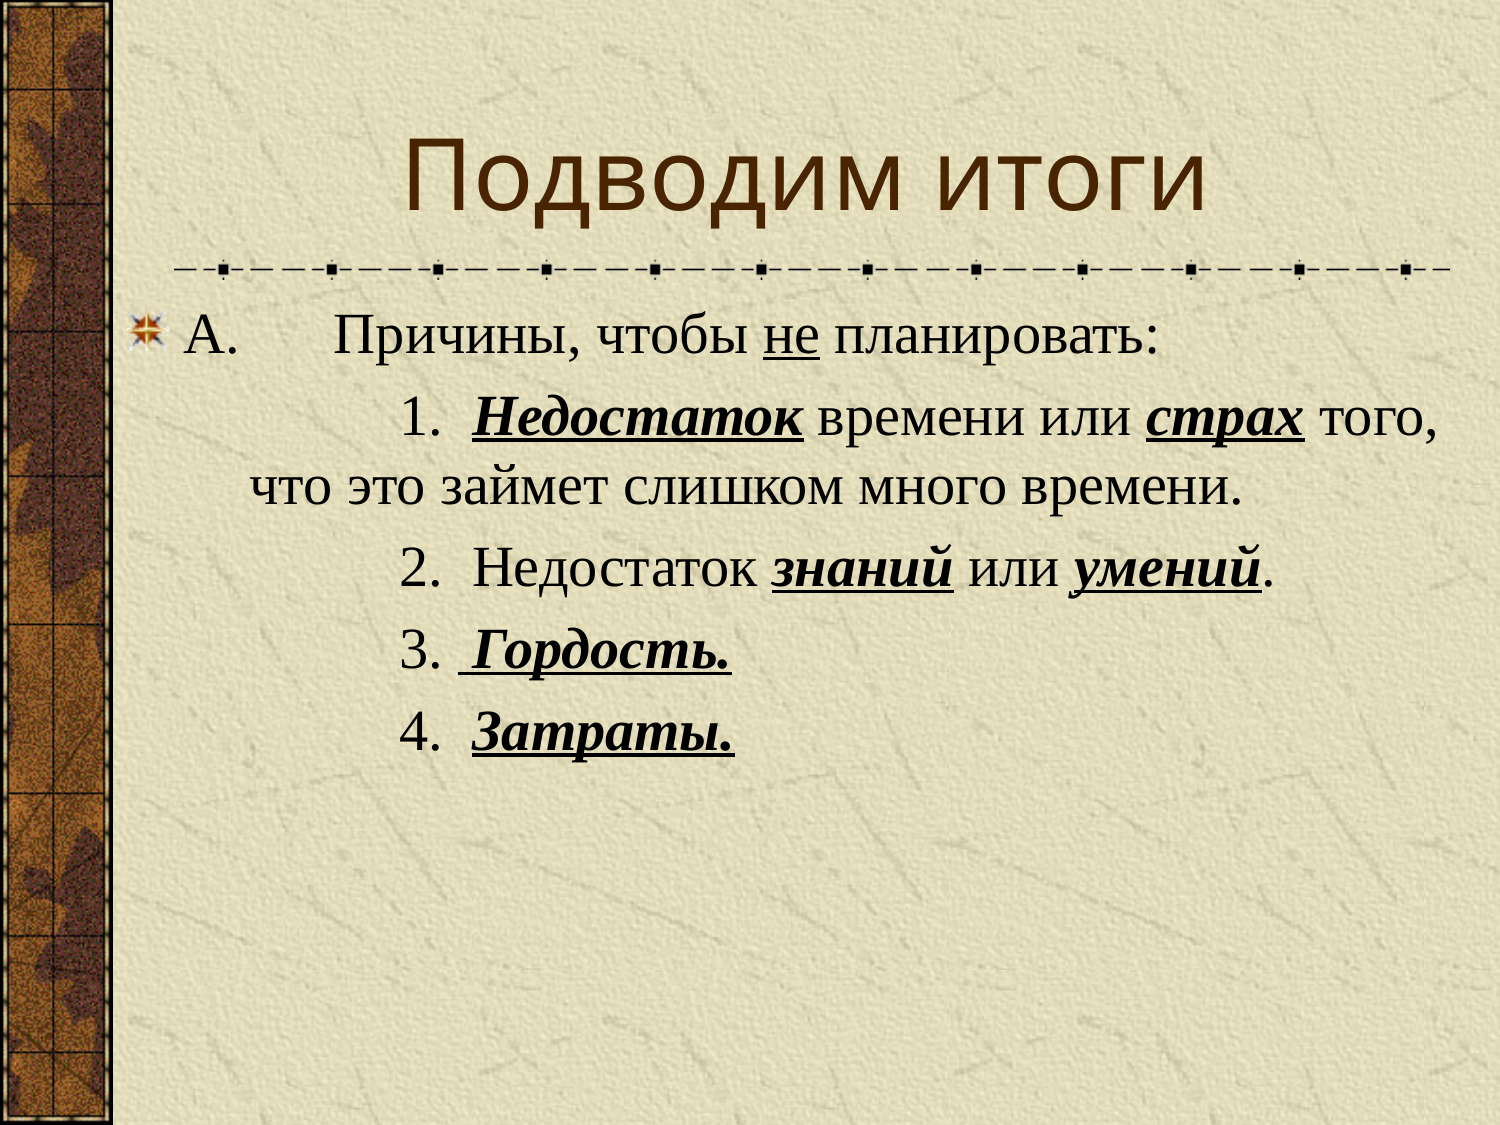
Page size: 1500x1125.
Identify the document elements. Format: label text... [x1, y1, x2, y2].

picture [0, 0, 1500, 1125]
title Подводим итоги [137, 87, 1475, 238]
list A. Причины, чтобы не планировать: 1. Недостаток времени или страх того, что это займет слишком много времени. 2. Недостаток знаний или умений. 3. Гордость. 4. Затраты. [112, 287, 1475, 813]
